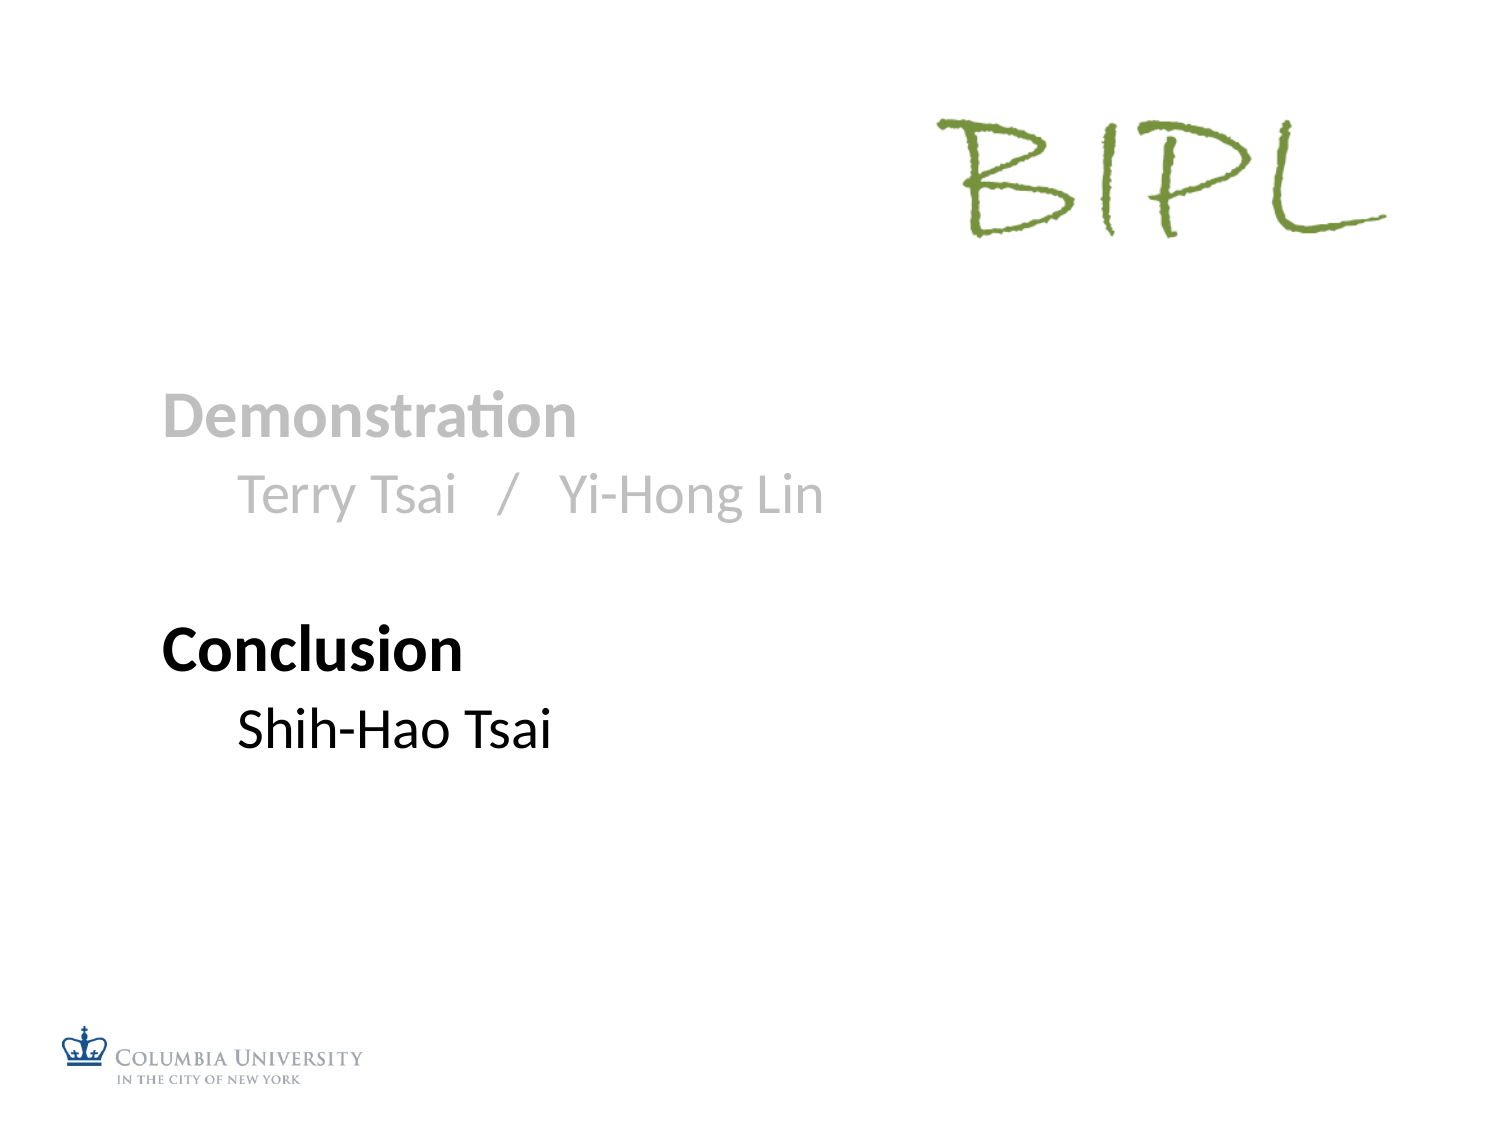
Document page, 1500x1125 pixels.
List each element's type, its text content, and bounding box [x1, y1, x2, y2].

picture [62, 1026, 363, 1084]
picture [879, 42, 1424, 315]
list Demonstration Terry Tsai / Yi-Hong Lin Conclusion Shih-Hao Tsai [147, 278, 1319, 946]
